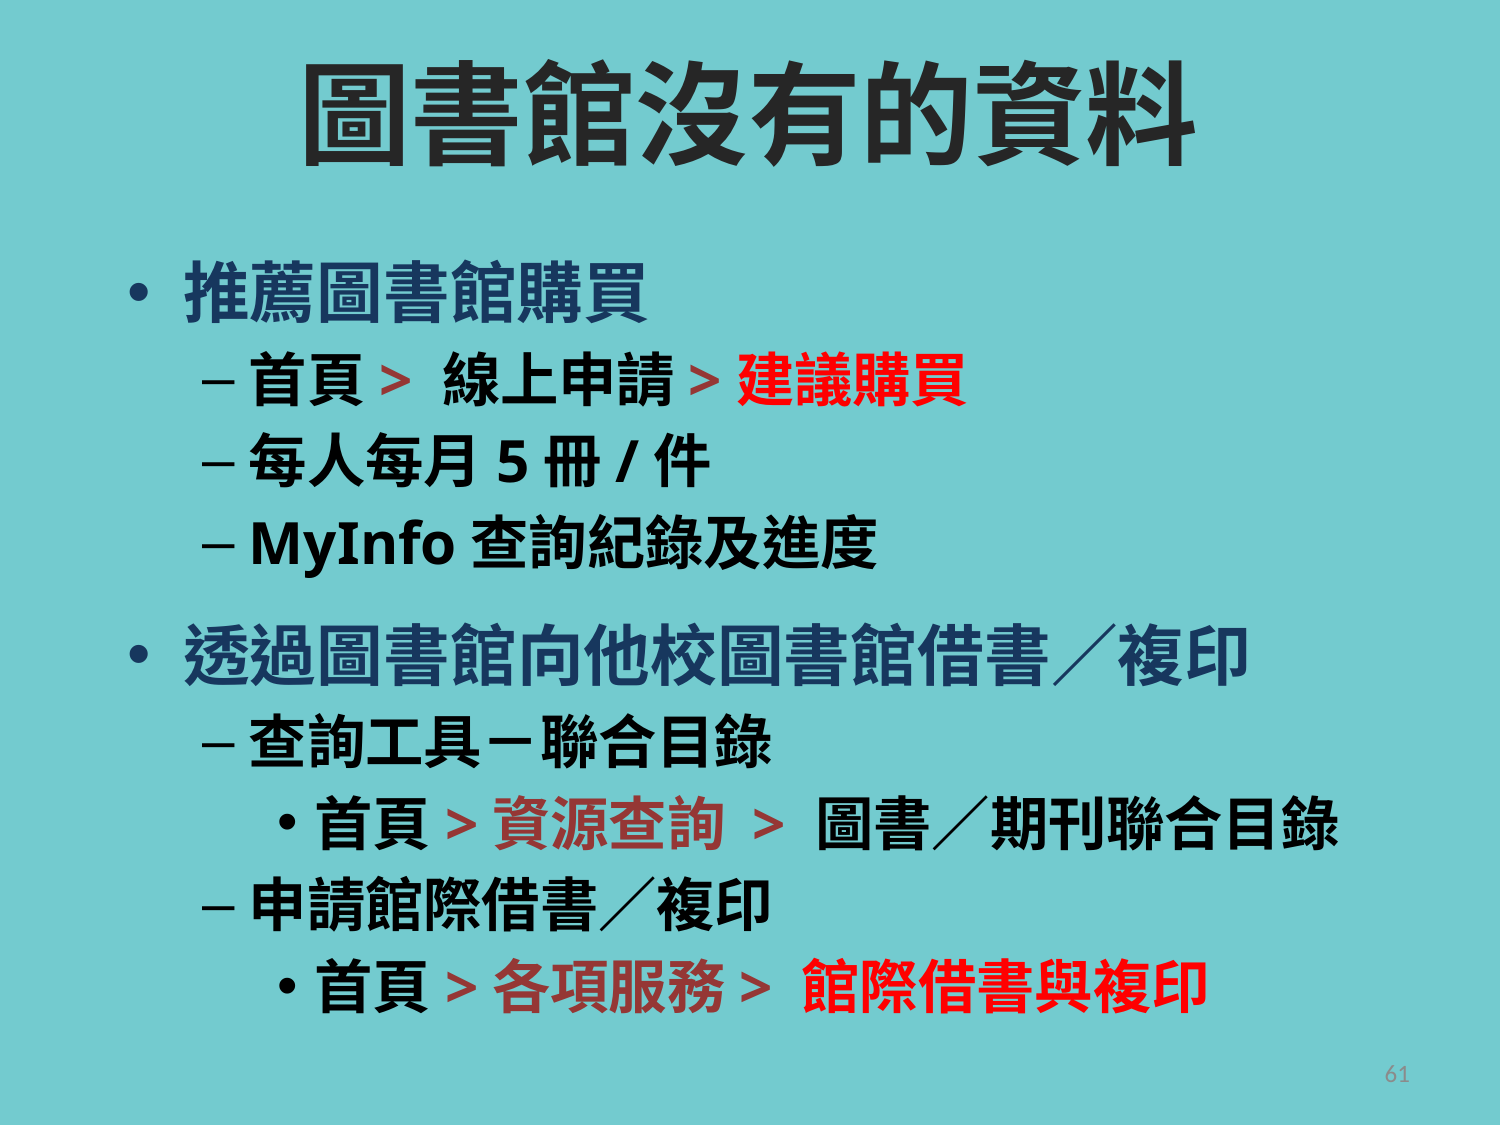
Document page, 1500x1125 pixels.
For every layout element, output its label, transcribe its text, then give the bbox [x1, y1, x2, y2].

slide_number 61 [1074, 1042, 1425, 1103]
list 推薦圖書館購買 首頁> 線上申請>建議購買 每人每月5冊/件 MyInfo查詢紀錄及進度 透過圖書館向他校圖書館借書／複印 查詢工具－聯合目錄 首頁>資源查詢 > 圖書／期刊聯合目錄 申請館際借書／複印 首頁>各項服務> 館際借書與複印 [112, 243, 1404, 1059]
title 圖書館沒有的資料 [278, 9, 1218, 213]
